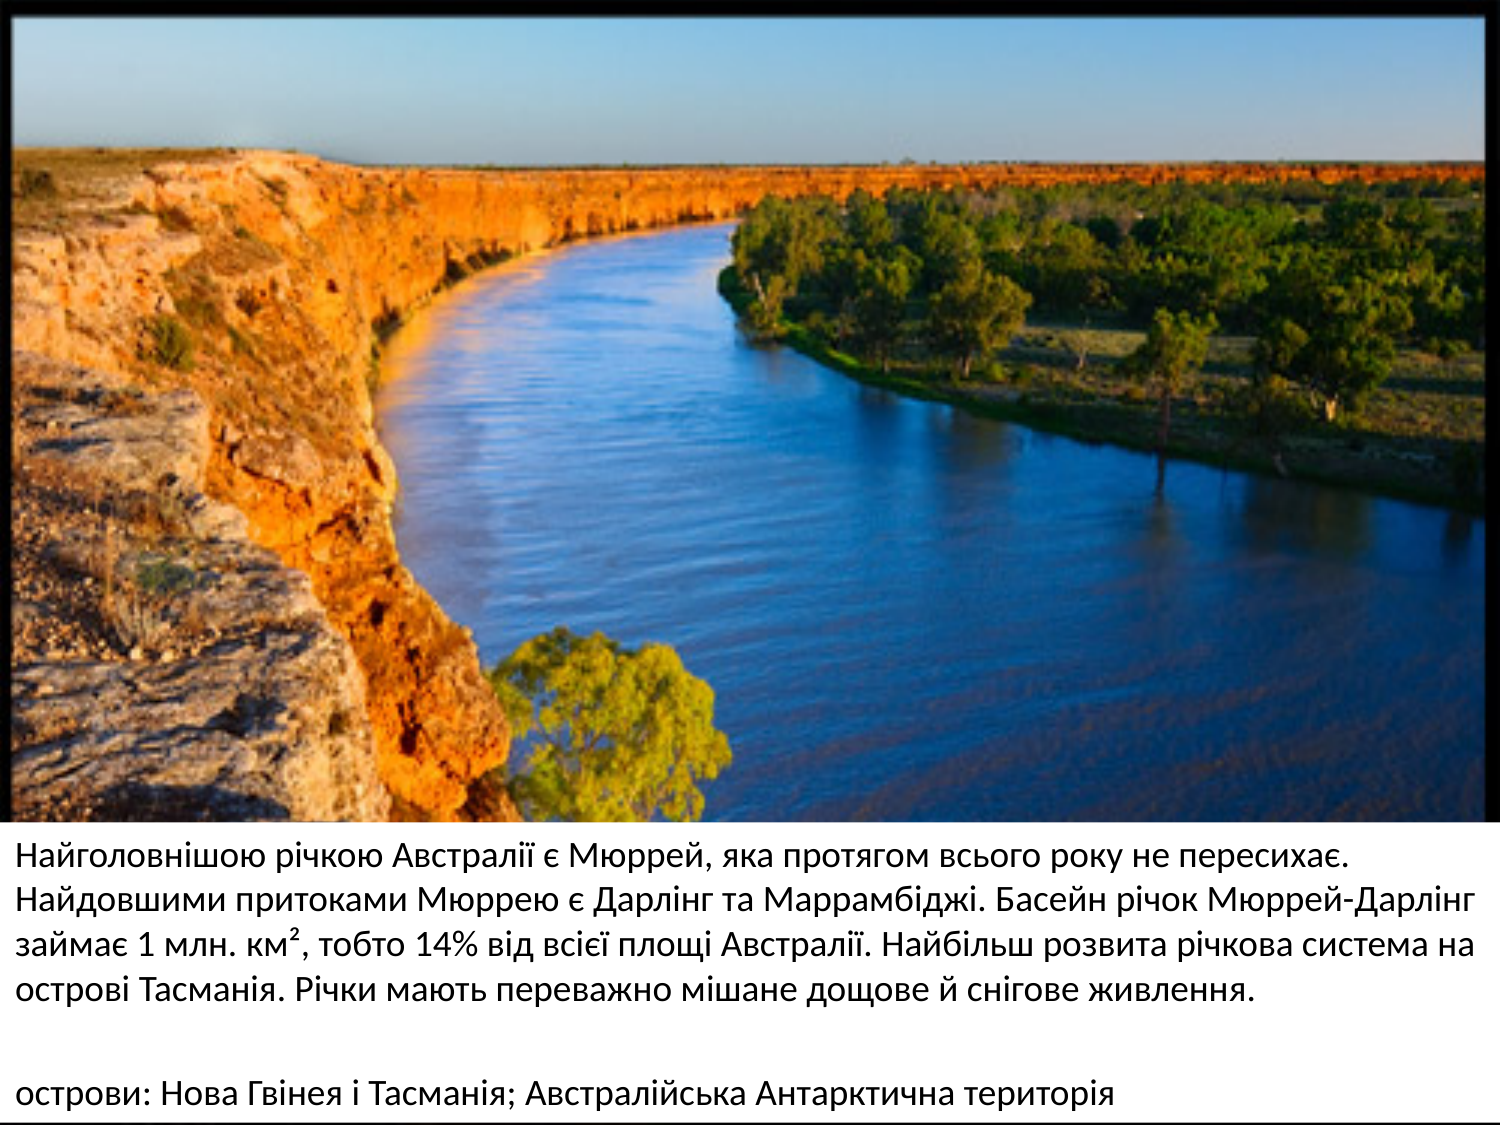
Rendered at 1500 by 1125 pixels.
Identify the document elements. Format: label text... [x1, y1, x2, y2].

picture [0, 0, 1500, 822]
list Найголовнішою річкою Австралії є Мюррей, яка протягом всього року не пересихає. Найдовшими притоками Мюррею є Дарлінг та Маррамбіджі. Басейн річок Мюррей-Дарлінг займає 1 млн. км², тобто 14% від всієї площі Австралії. Найбільш розвита річкова система на острові Тасманія. Річки мають переважно мішане дощове й снігове живлення. острови: Нова Гвінея і Тасманія; Австралійська Антарктична територія [0, 822, 1500, 1123]
